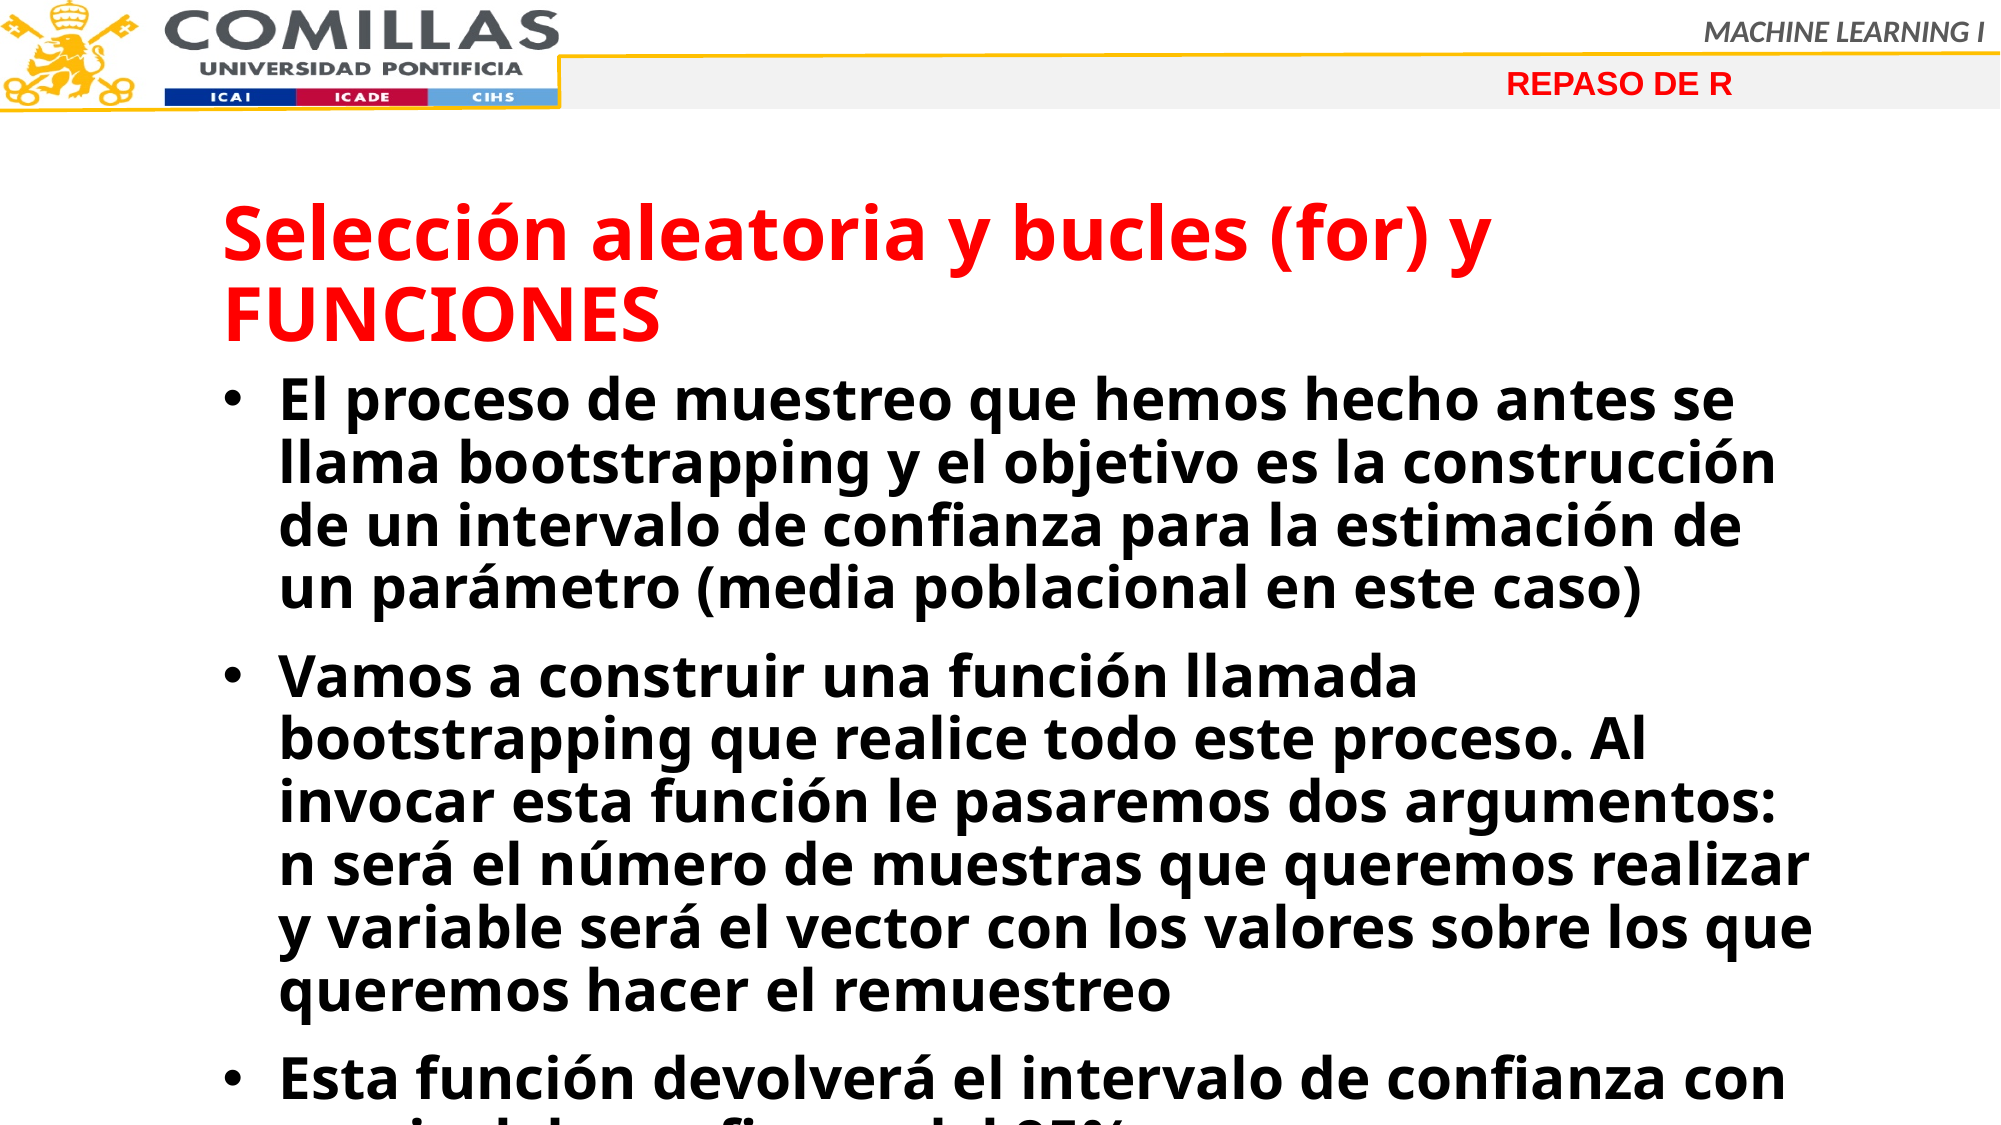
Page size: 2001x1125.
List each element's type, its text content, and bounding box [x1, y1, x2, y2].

picture [0, 0, 559, 106]
text_box Selección aleatoria y bucles (for) y FUNCIONES El proceso de muestreo que hemos hecho antes se llama bootstrapping y el objetivo es la construcción de un intervalo de confianza para la estimación de un parámetro (media poblacional en este caso) Vamos a construir una función llamada bootstrapping que realice todo este proceso. Al invocar esta función le pasaremos dos argumentos: n será el número de muestras que queremos realizar y variable será el vector con los valores sobre los que queremos hacer el remuestreo Esta función devolverá el intervalo de confianza con un nivel de confianza del 95% [207, 188, 1842, 266]
text_box REPASO DE R [669, 54, 1737, 110]
